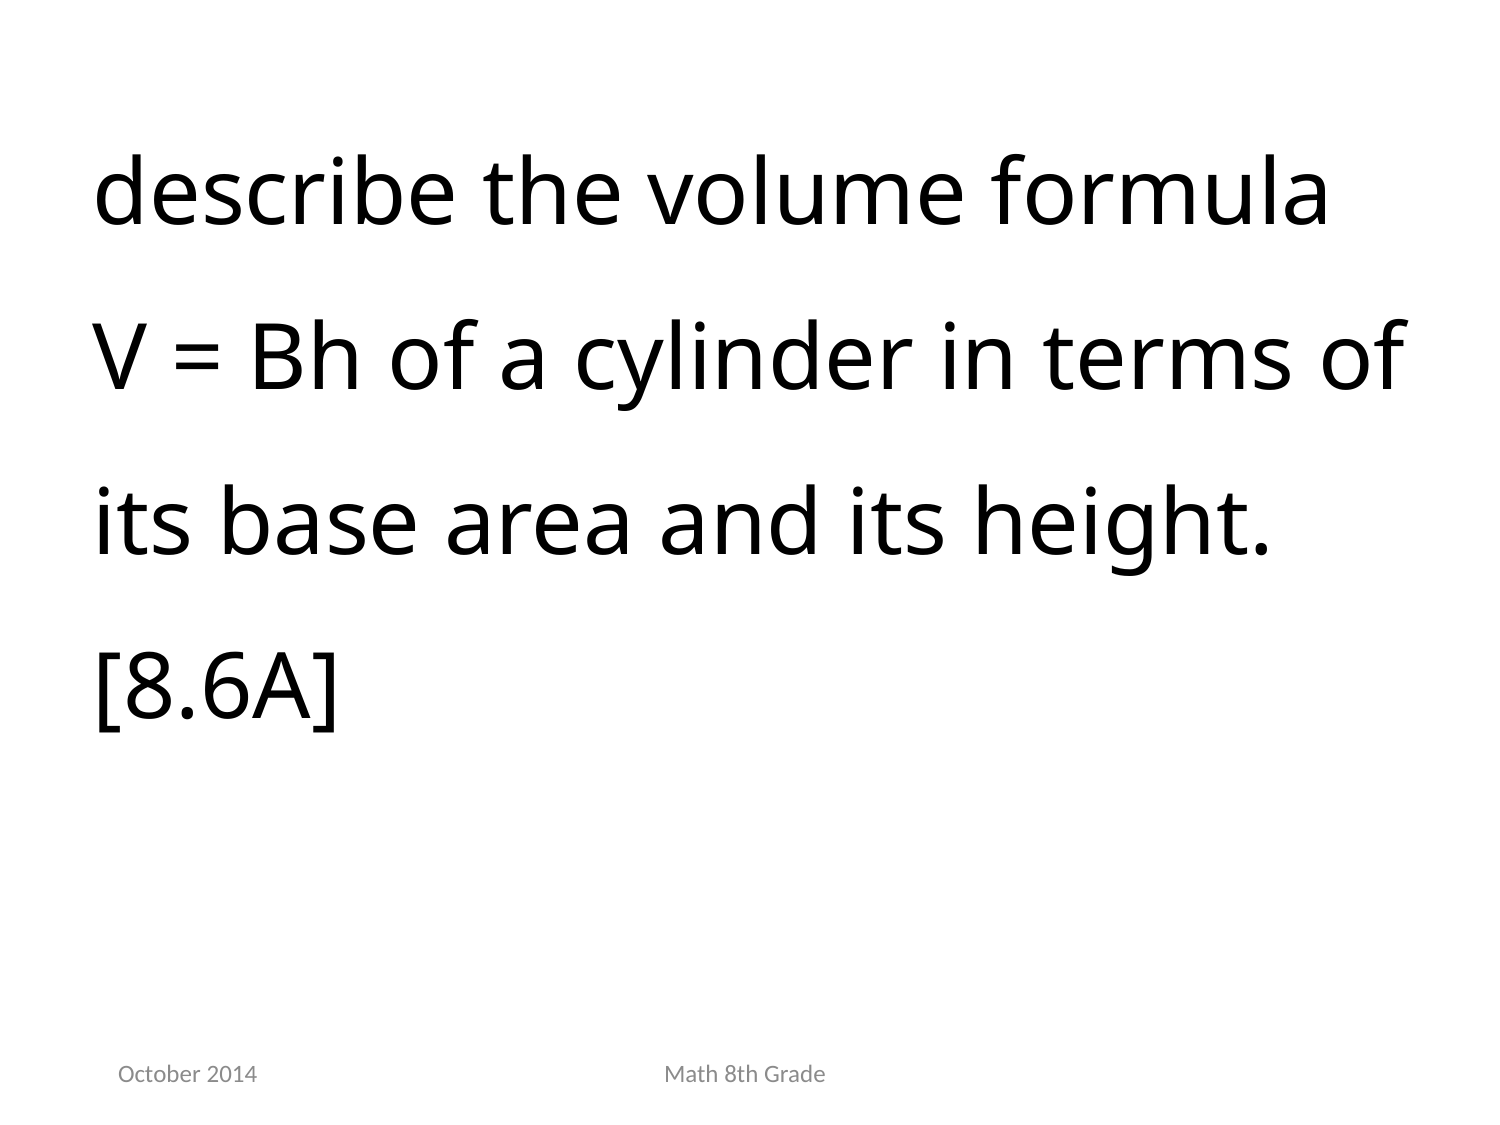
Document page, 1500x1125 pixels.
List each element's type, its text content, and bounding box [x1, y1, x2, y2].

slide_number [103, 1042, 441, 1103]
footer Math 8th Grade [492, 1042, 999, 1103]
subtitle describe the volume formula V = Bh of a cylinder in terms of its base area and its height.[8.6A] [78, 70, 1429, 1014]
